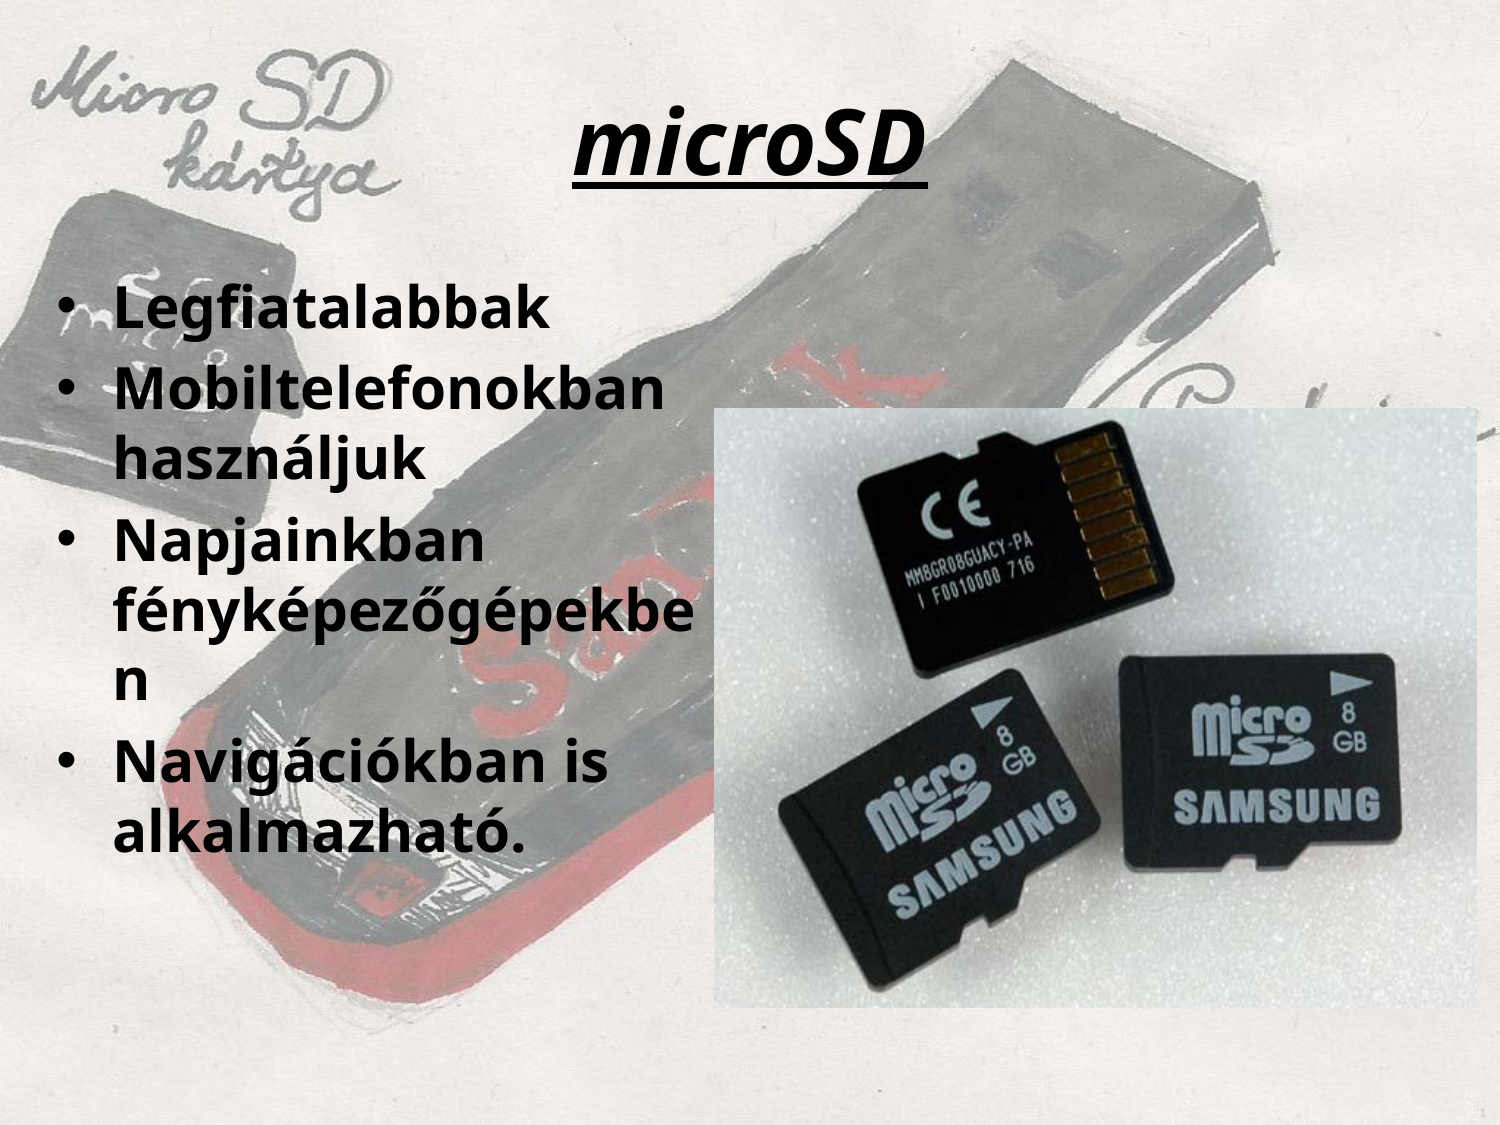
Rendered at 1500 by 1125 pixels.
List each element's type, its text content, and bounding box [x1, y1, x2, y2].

title microSD [75, 45, 1425, 233]
list Legfiatalabbak Mobiltelefonokban használjuk Napjainkban fényképezőgépekben Navigációkban is alkalmazható. [41, 262, 715, 1059]
picture [714, 408, 1477, 1008]
